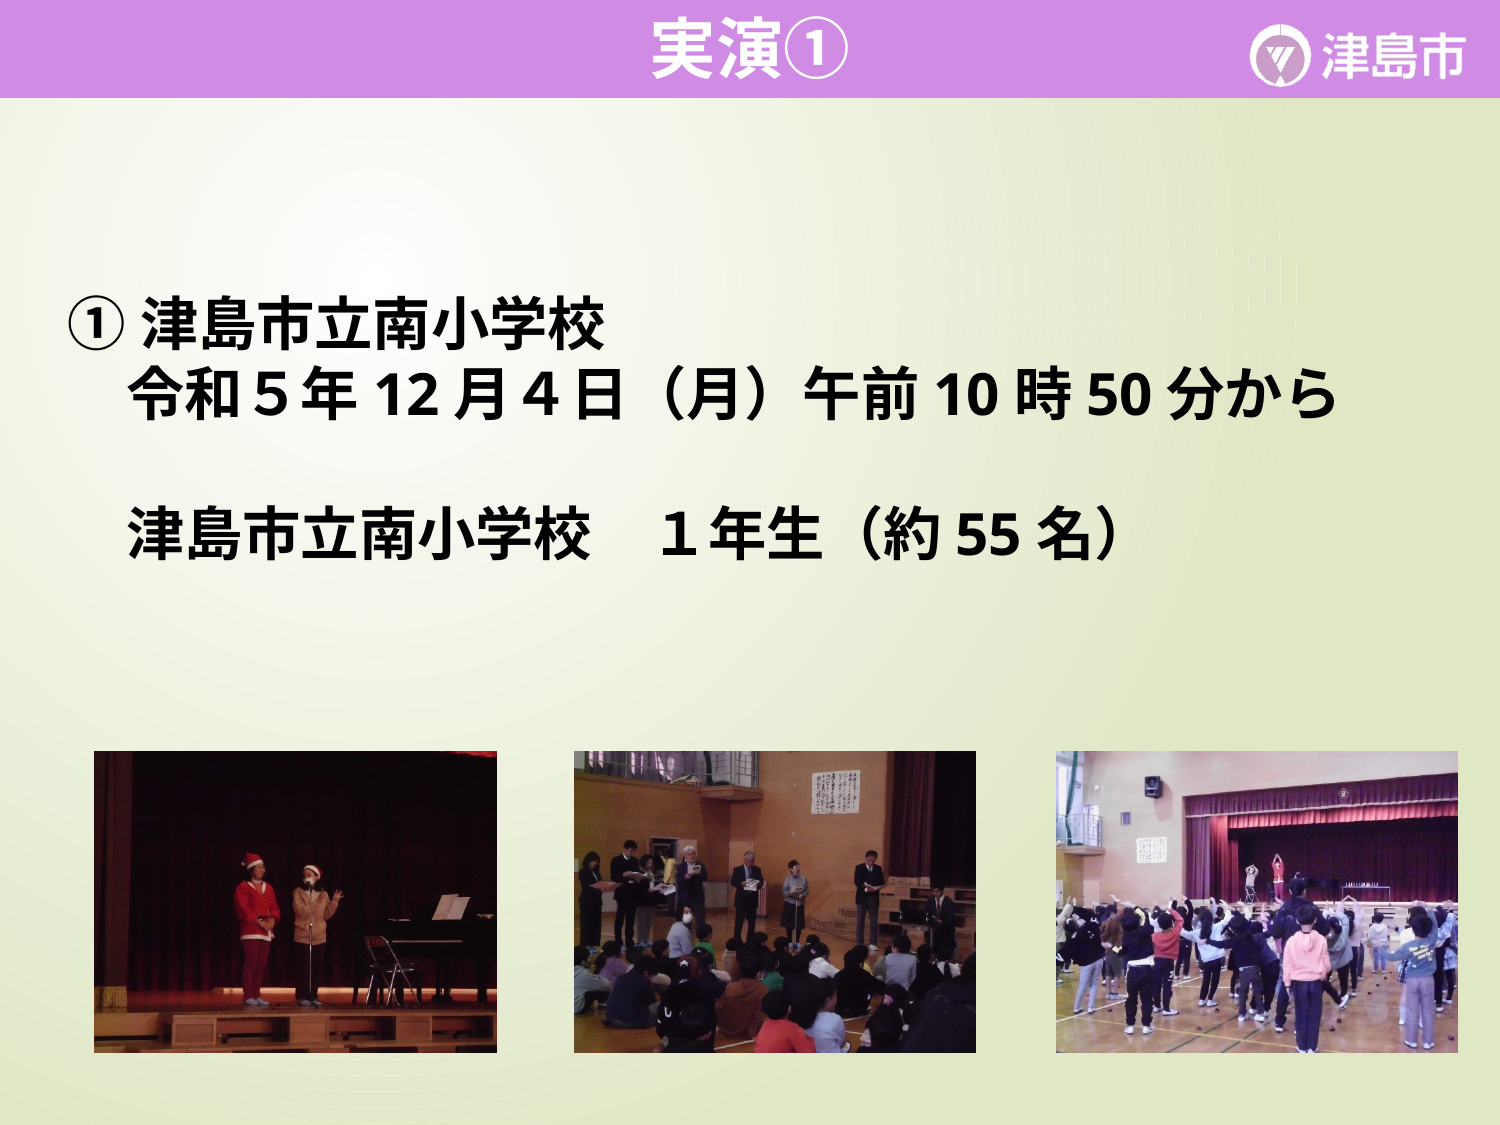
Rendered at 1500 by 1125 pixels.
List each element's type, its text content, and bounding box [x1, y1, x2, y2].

text_box ①津島市立南小学校 令和５年12月４日（月）午前10時50分から 津島市立南小学校 １年生（約55名） [52, 138, 1448, 646]
picture [94, 751, 497, 1053]
picture [573, 750, 976, 1053]
picture [1055, 751, 1459, 1053]
picture [1245, 19, 1469, 90]
text_box 実演① [0, 0, 1500, 99]
